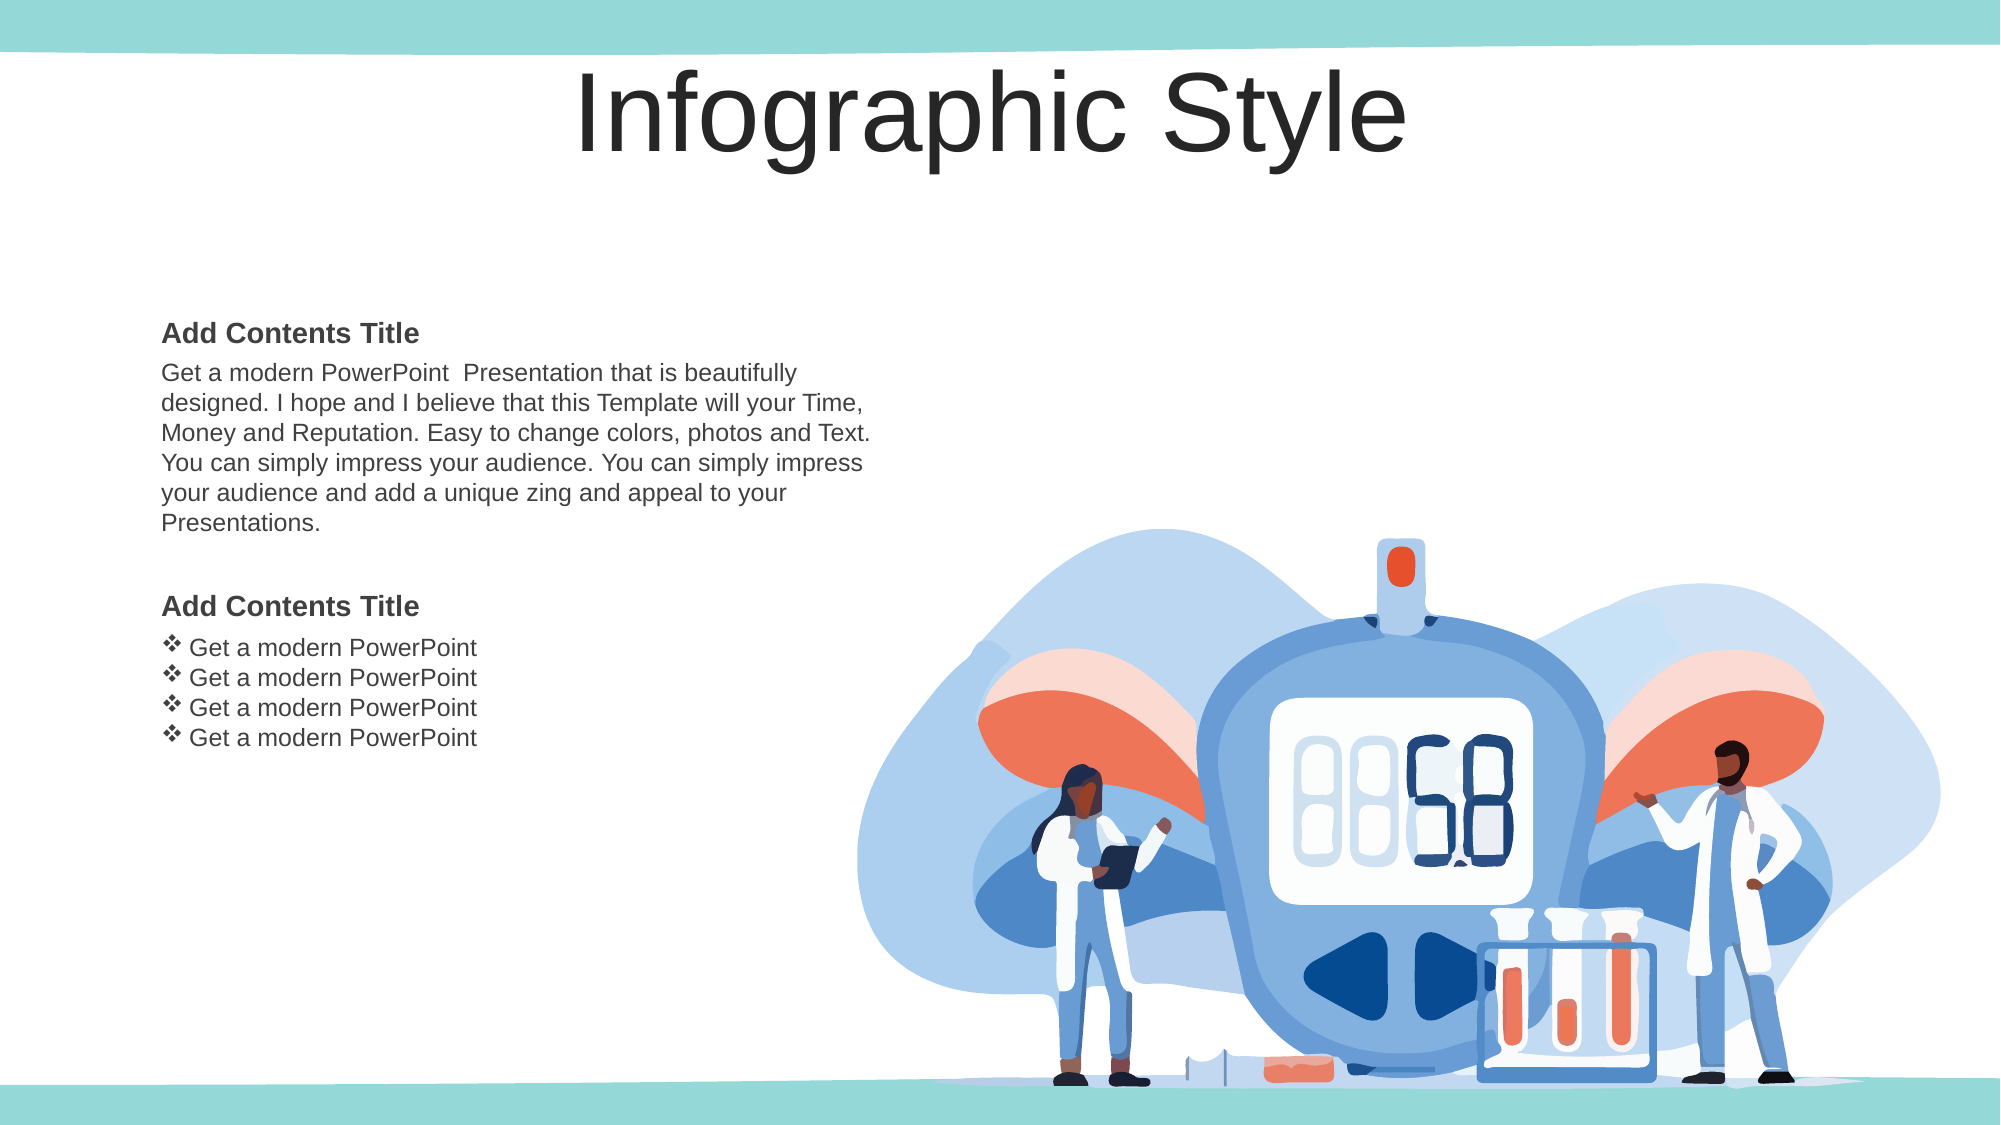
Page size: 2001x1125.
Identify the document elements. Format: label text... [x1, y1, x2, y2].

list Infographic Style [42, 55, 1941, 175]
picture [857, 529, 1941, 1089]
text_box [146, 307, 896, 761]
